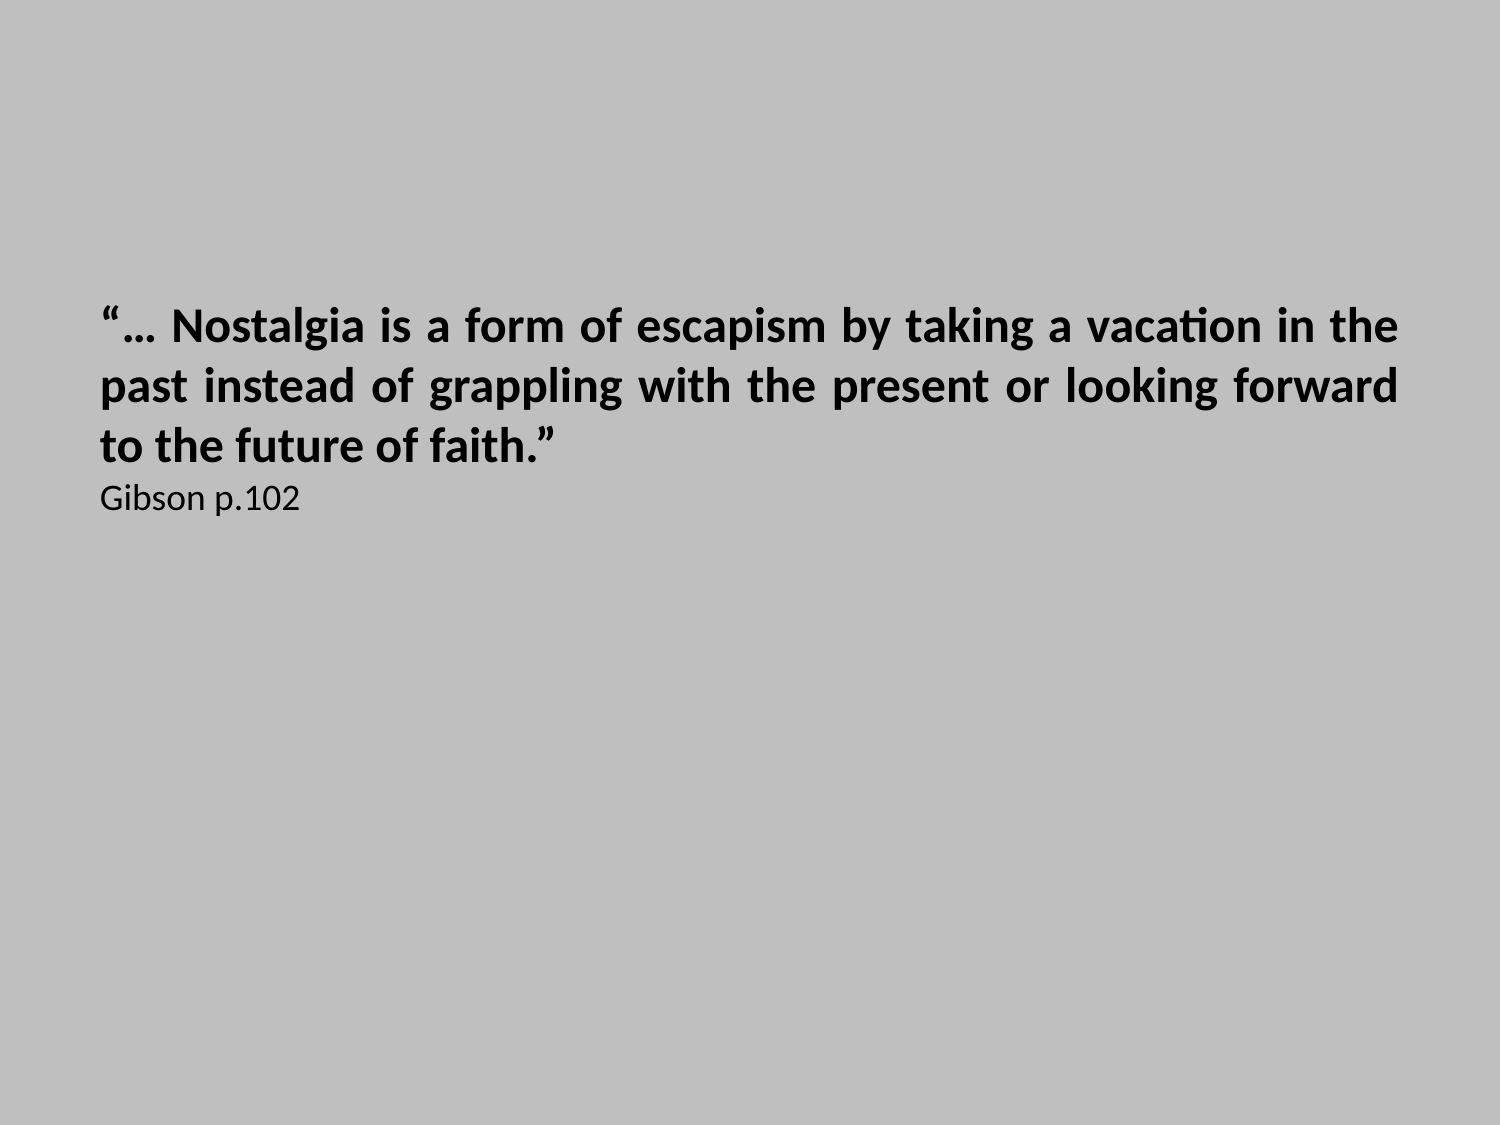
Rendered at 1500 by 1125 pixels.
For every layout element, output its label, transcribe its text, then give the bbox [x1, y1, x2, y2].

text_box “… Nostalgia is a form of escapism by taking a vacation in the past instead of grappling with the present or looking forward to the future of faith.” Gibson p.102 [85, 285, 1415, 586]
